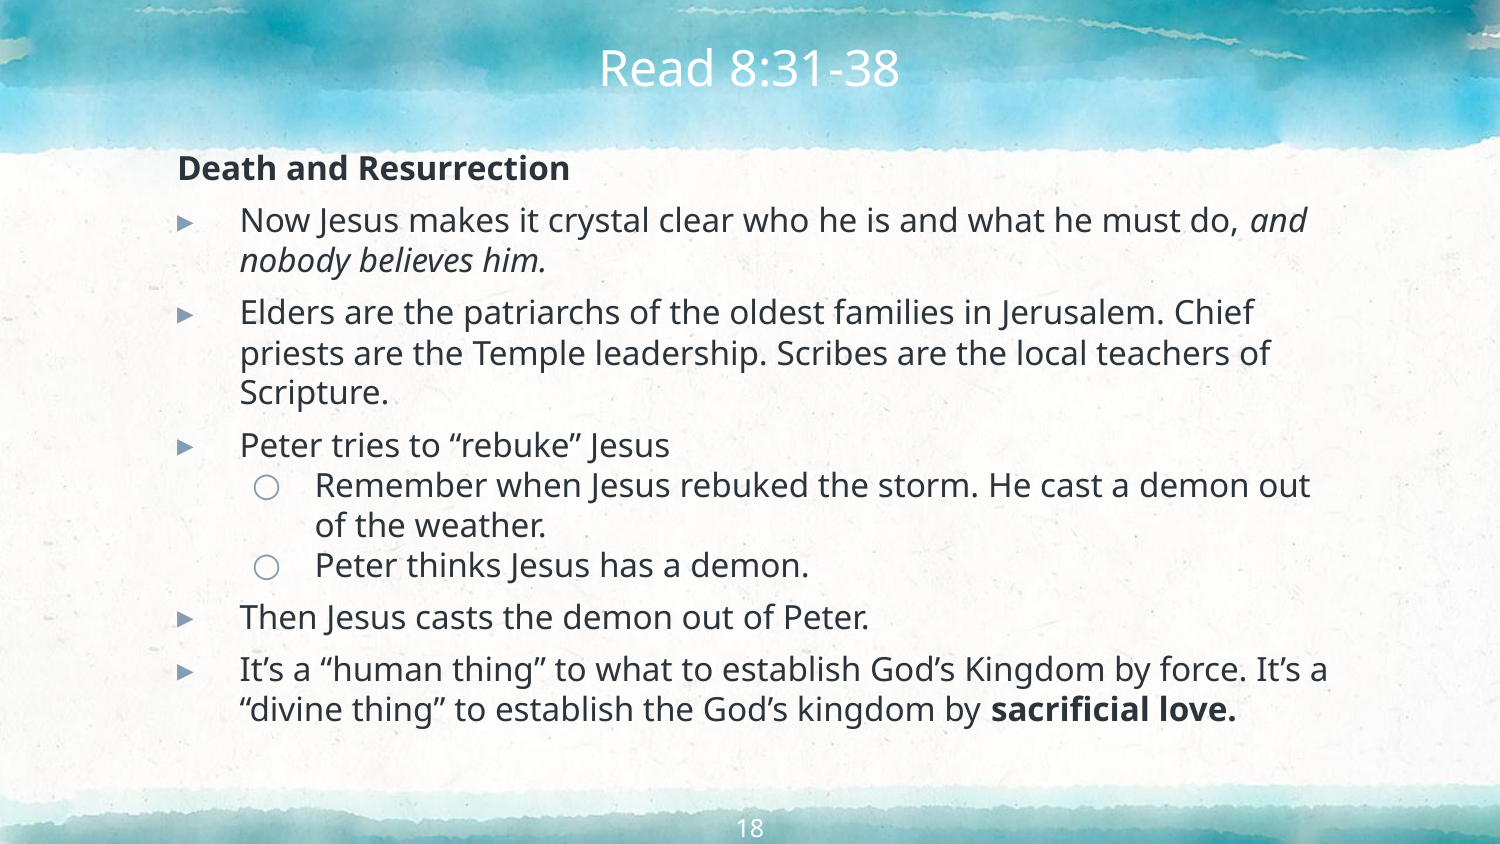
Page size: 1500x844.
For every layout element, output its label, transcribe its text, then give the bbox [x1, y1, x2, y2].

title Read 8:31-38 [75, 0, 1425, 137]
list Death and Resurrection Now Jesus makes it crystal clear who he is and what he must do, and nobody believes him. Elders are the patriarchs of the oldest families in Jerusalem. Chief priests are the Temple leadership. Scribes are the local teachers of Scripture. Peter tries to “rebuke” Jesus Remember when Jesus rebuked the storm. He cast a demon out of the weather. Peter thinks Jesus has a demon. Then Jesus casts the demon out of Peter. It’s a “human thing” to what to establish God’s Kingdom by force. It’s a “divine thing” to establish the God’s kingdom by sacrificial love. [149, 131, 1351, 743]
picture [0, 0, 1500, 844]
slide_number 18 [705, 797, 795, 844]
